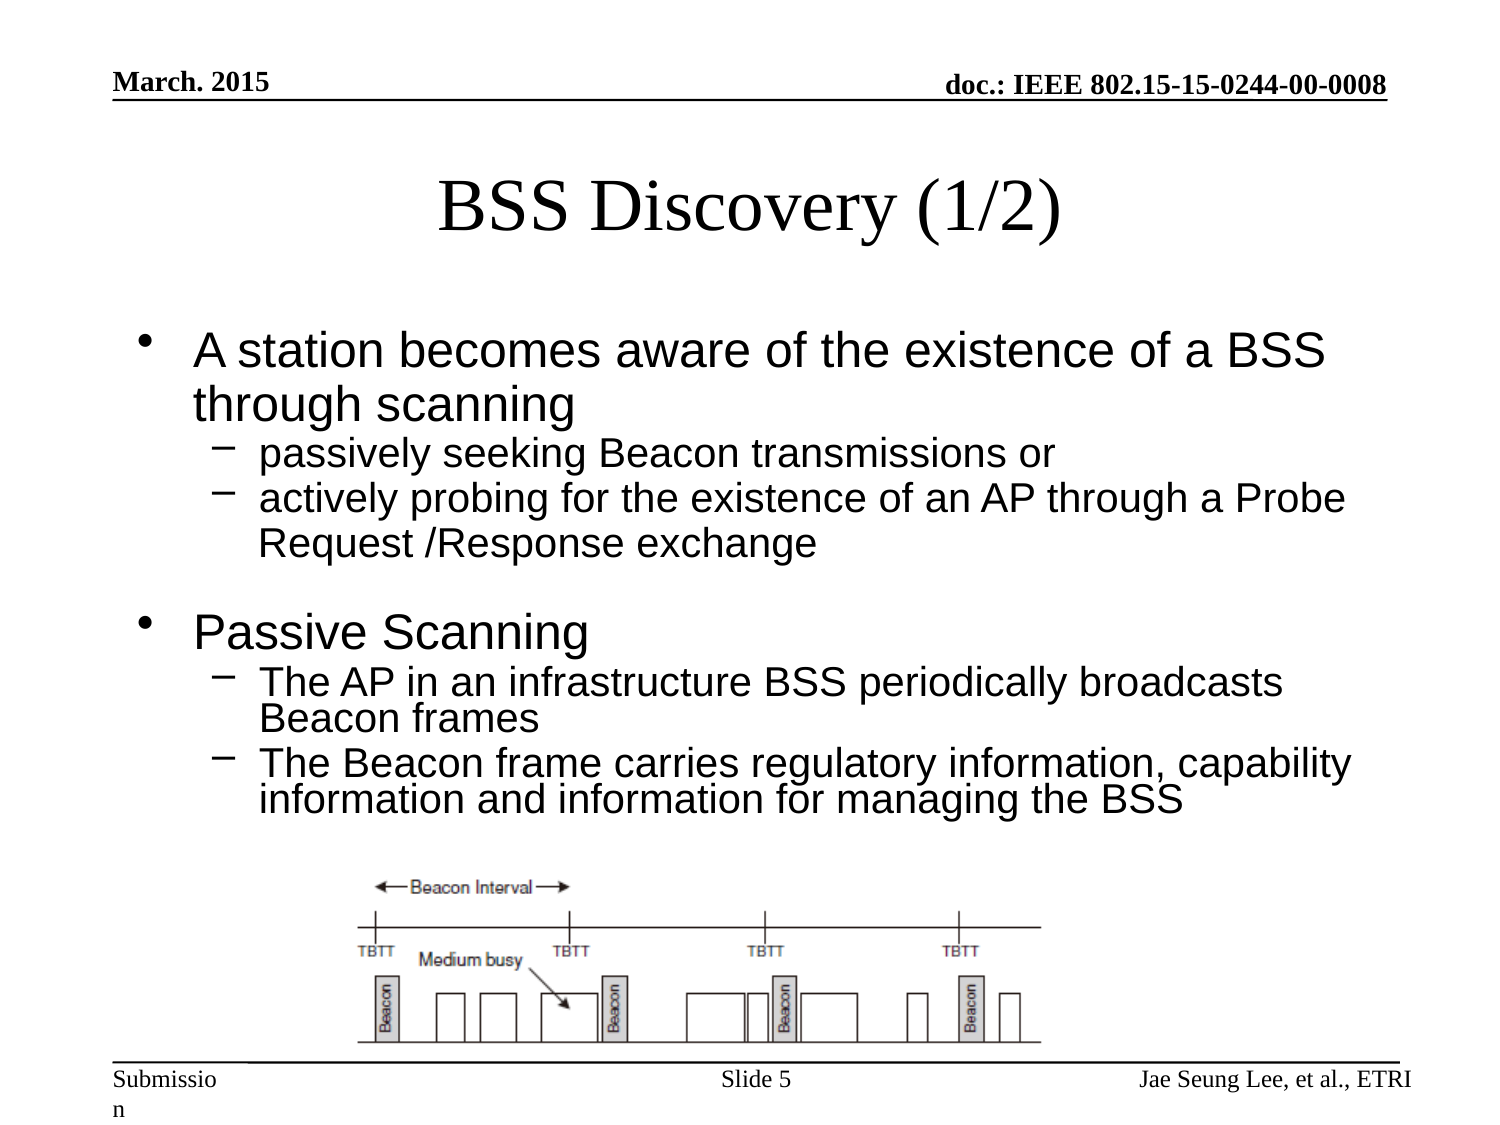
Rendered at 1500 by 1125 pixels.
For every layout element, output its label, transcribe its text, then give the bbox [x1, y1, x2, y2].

list A station becomes aware of the existence of a BSS through scanning passively seeking Beacon transmissions or actively probing for the existence of an AP through a Probe Request /Response exchange Passive Scanning The AP in an infrastructure BSS periodically broadcasts Beacon frames The Beacon frame carries regulatory information, capability information and information for managing the BSS [112, 324, 1412, 1000]
title BSS Discovery (1/2) [112, 112, 1388, 288]
picture [336, 850, 1069, 1059]
slide_number Slide 5 [712, 1066, 800, 1093]
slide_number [112, 62, 375, 98]
footer Jae Seung Lee, et al., ETRI [900, 1062, 1413, 1093]
